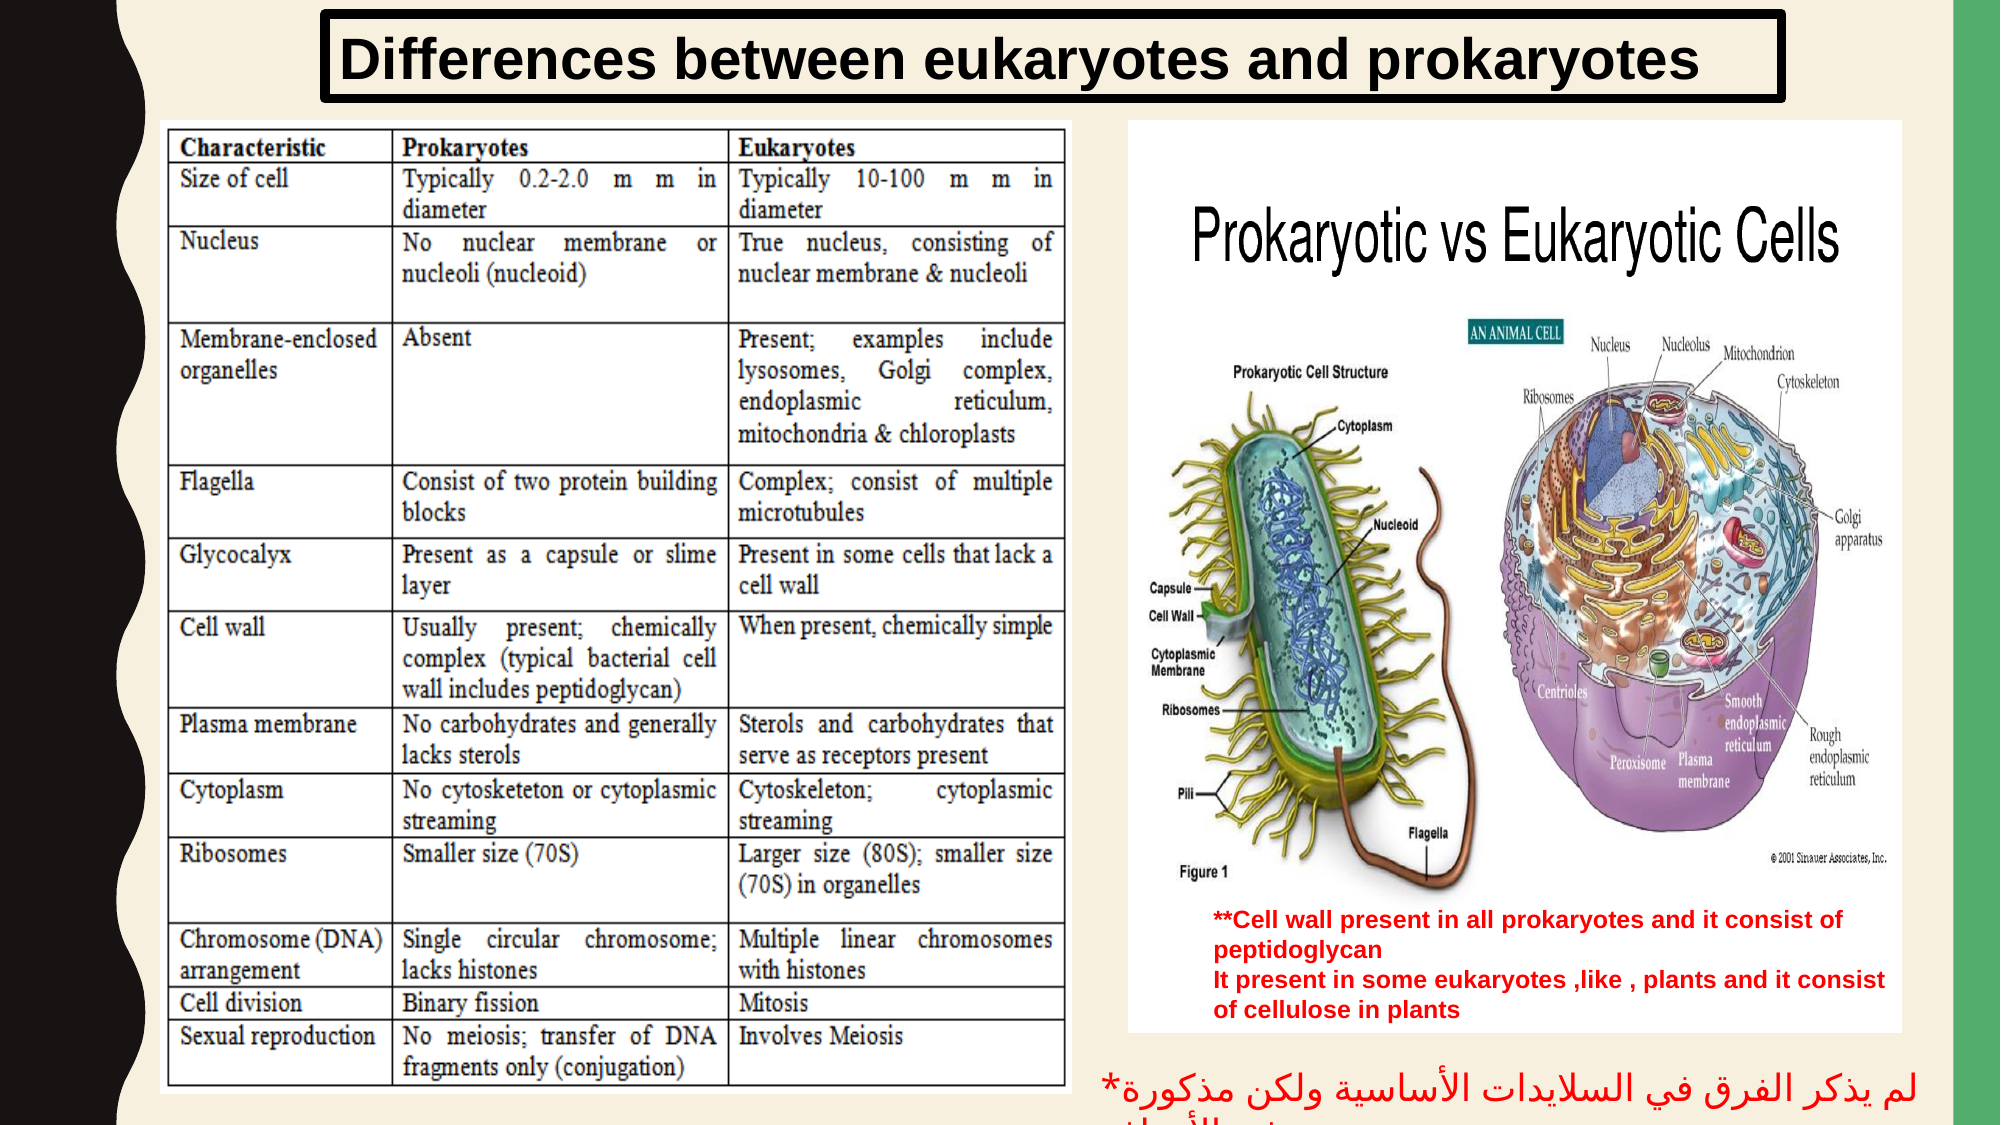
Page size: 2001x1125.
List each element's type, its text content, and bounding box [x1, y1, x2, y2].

text_box Differences between eukaryotes and prokaryotes [325, 14, 1782, 99]
text_box *لم يذكر الفرق في السلايدات الأساسية ولكن مذكورة في الأهداف [1085, 1056, 1946, 1125]
picture [160, 120, 1072, 1094]
picture [1128, 120, 1902, 1034]
